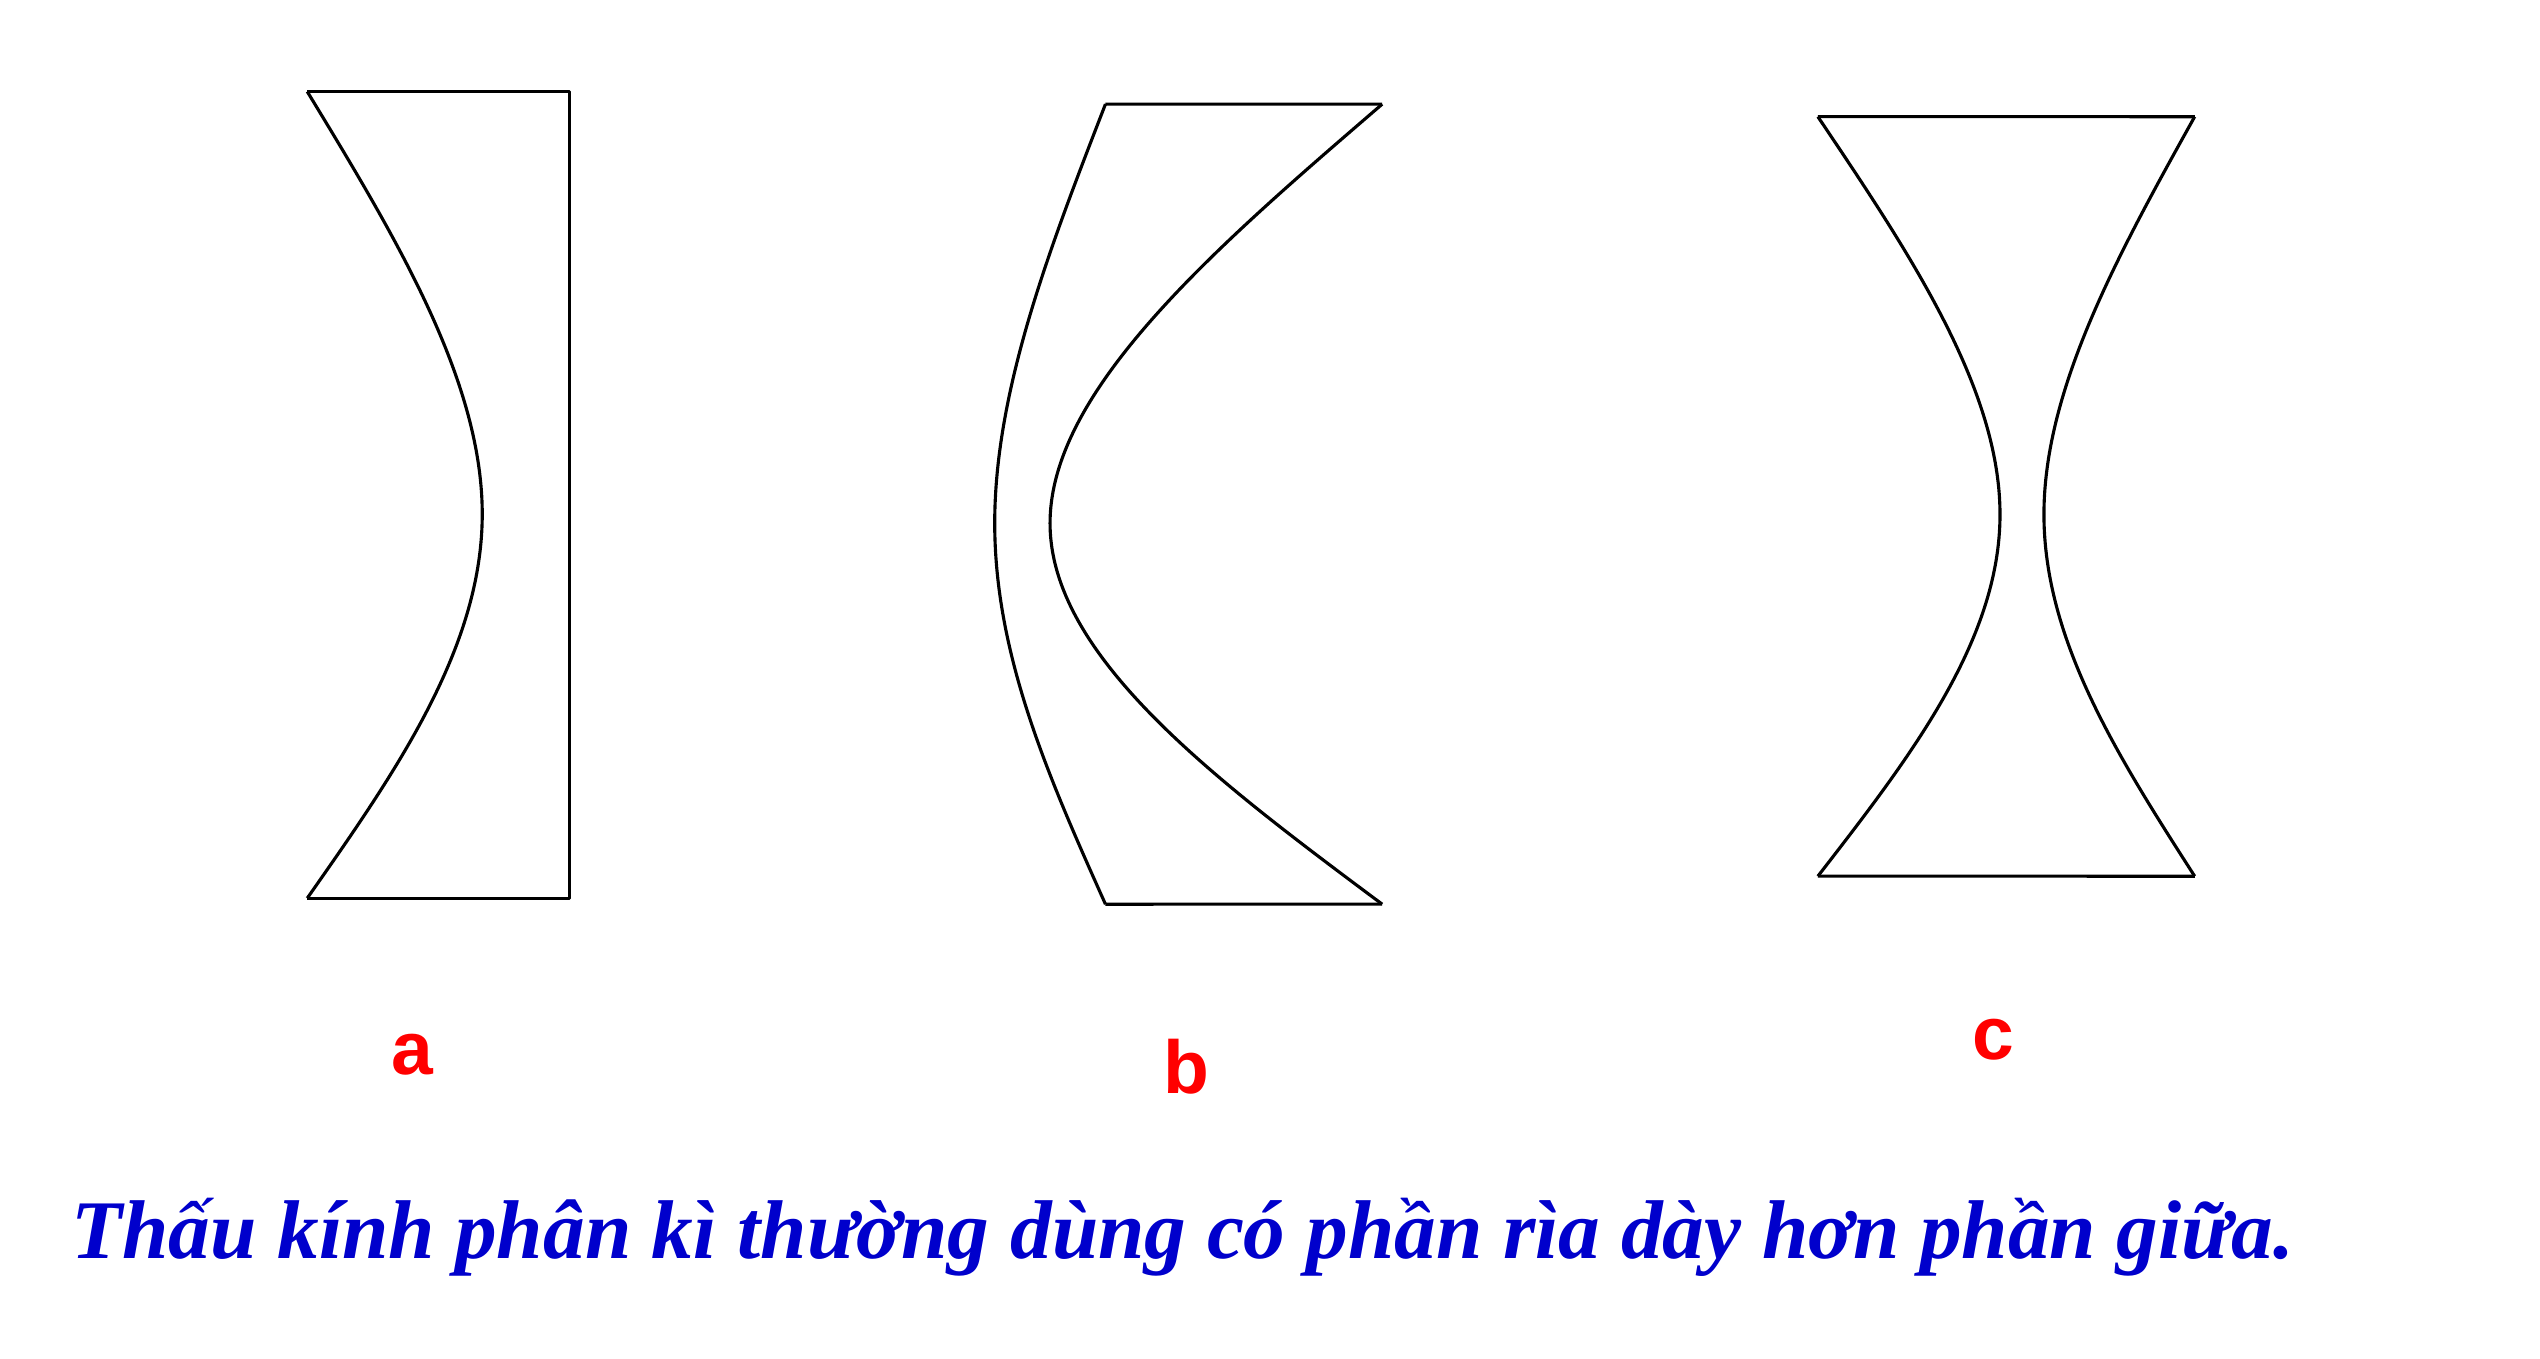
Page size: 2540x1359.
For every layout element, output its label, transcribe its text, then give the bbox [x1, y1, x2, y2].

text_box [1817, 116, 2195, 1117]
text_box Thấu kính phân kì thường dùng có phần rìa dày hơn phần giữa. [49, 1164, 2483, 1305]
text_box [994, 103, 1383, 1130]
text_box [306, 91, 570, 1098]
